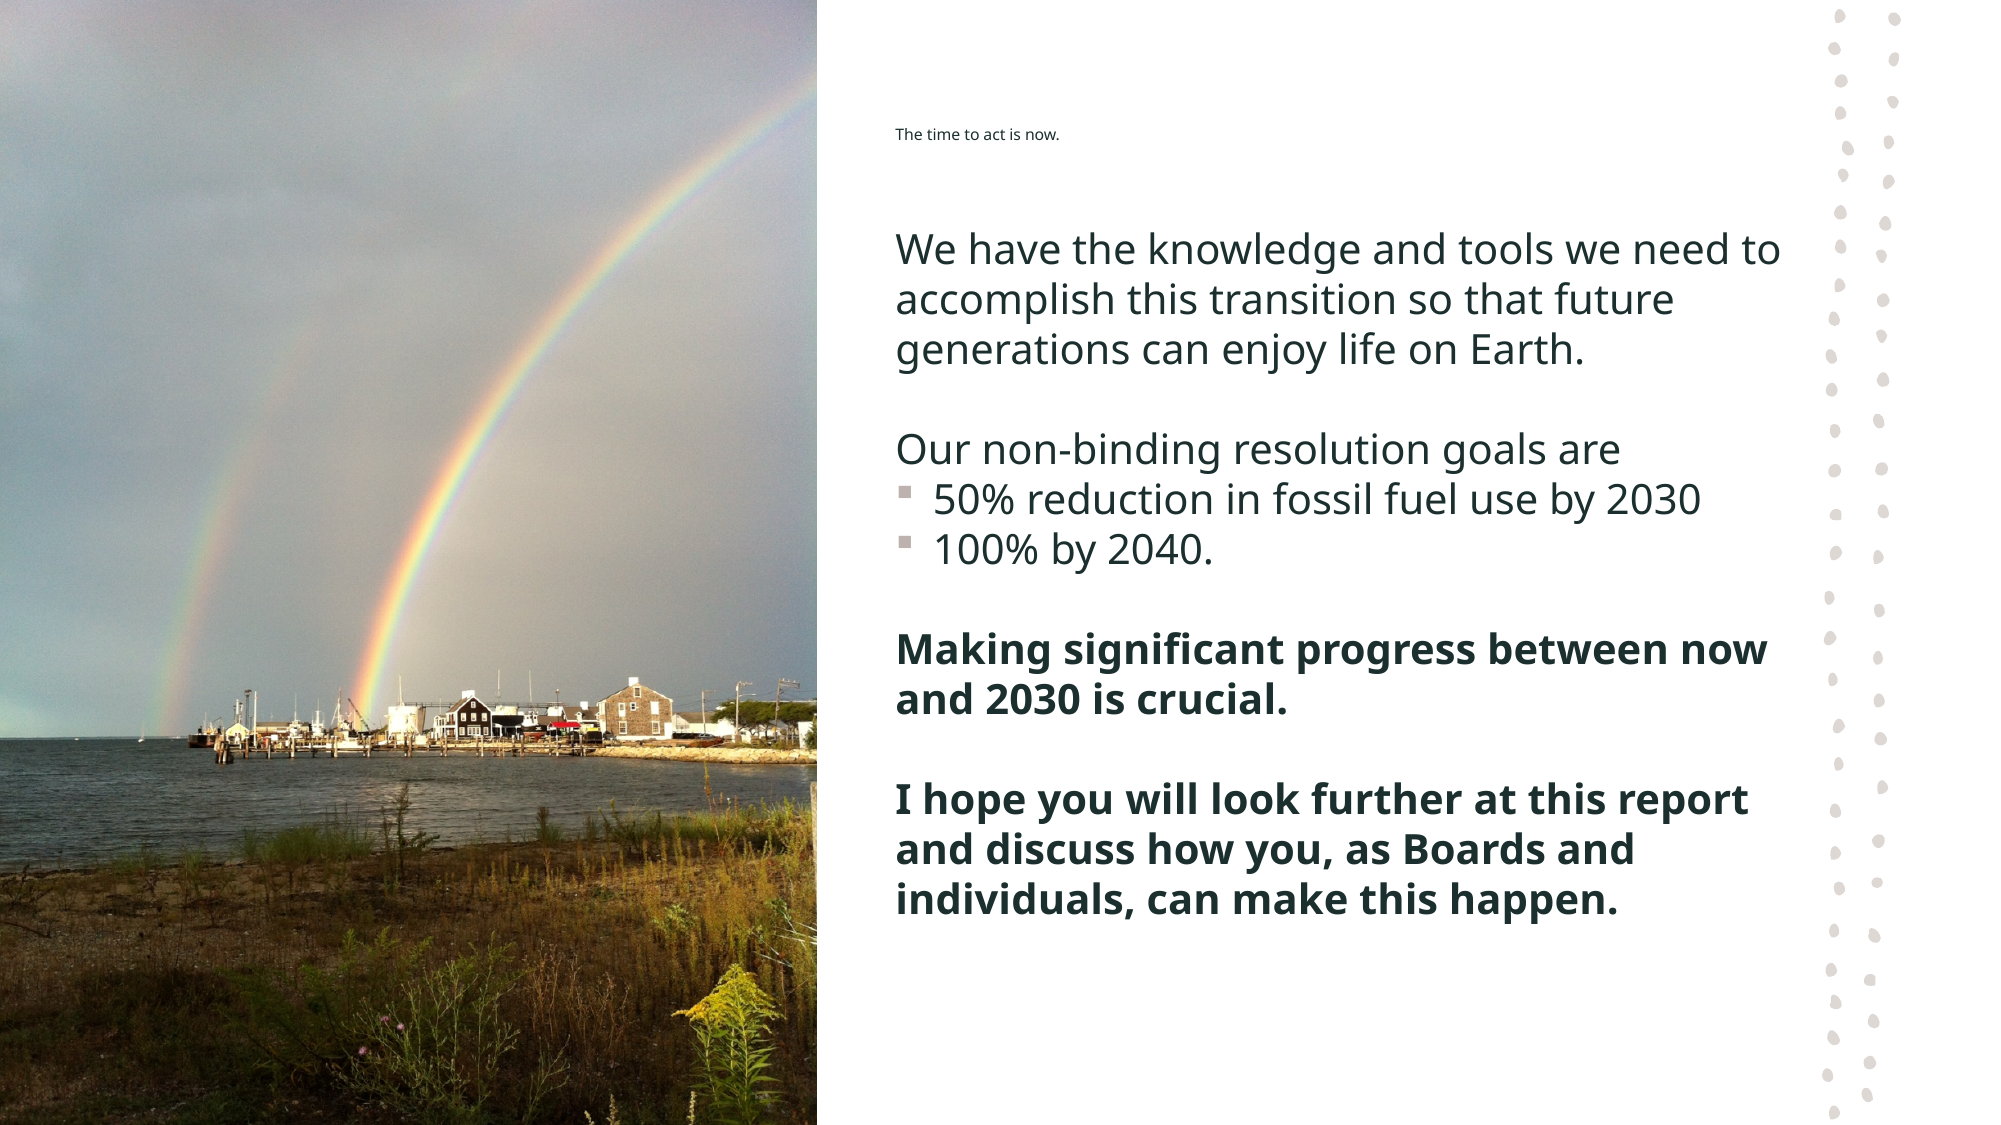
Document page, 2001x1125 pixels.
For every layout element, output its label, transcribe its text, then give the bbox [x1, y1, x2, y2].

picture [0, 1, 959, 1125]
title The time to act is now. [880, 97, 1756, 170]
list We have the knowledge and tools we need to accomplish this transition so that future generations can enjoy life on Earth. Our non-binding resolution goals are 50% reduction in fossil fuel use by 2030 100% by 2040. Making significant progress between now and 2030 is crucial. I hope you will look further at this report and discuss how you, as Boards and individuals, can make this happen. [880, 170, 1824, 1125]
